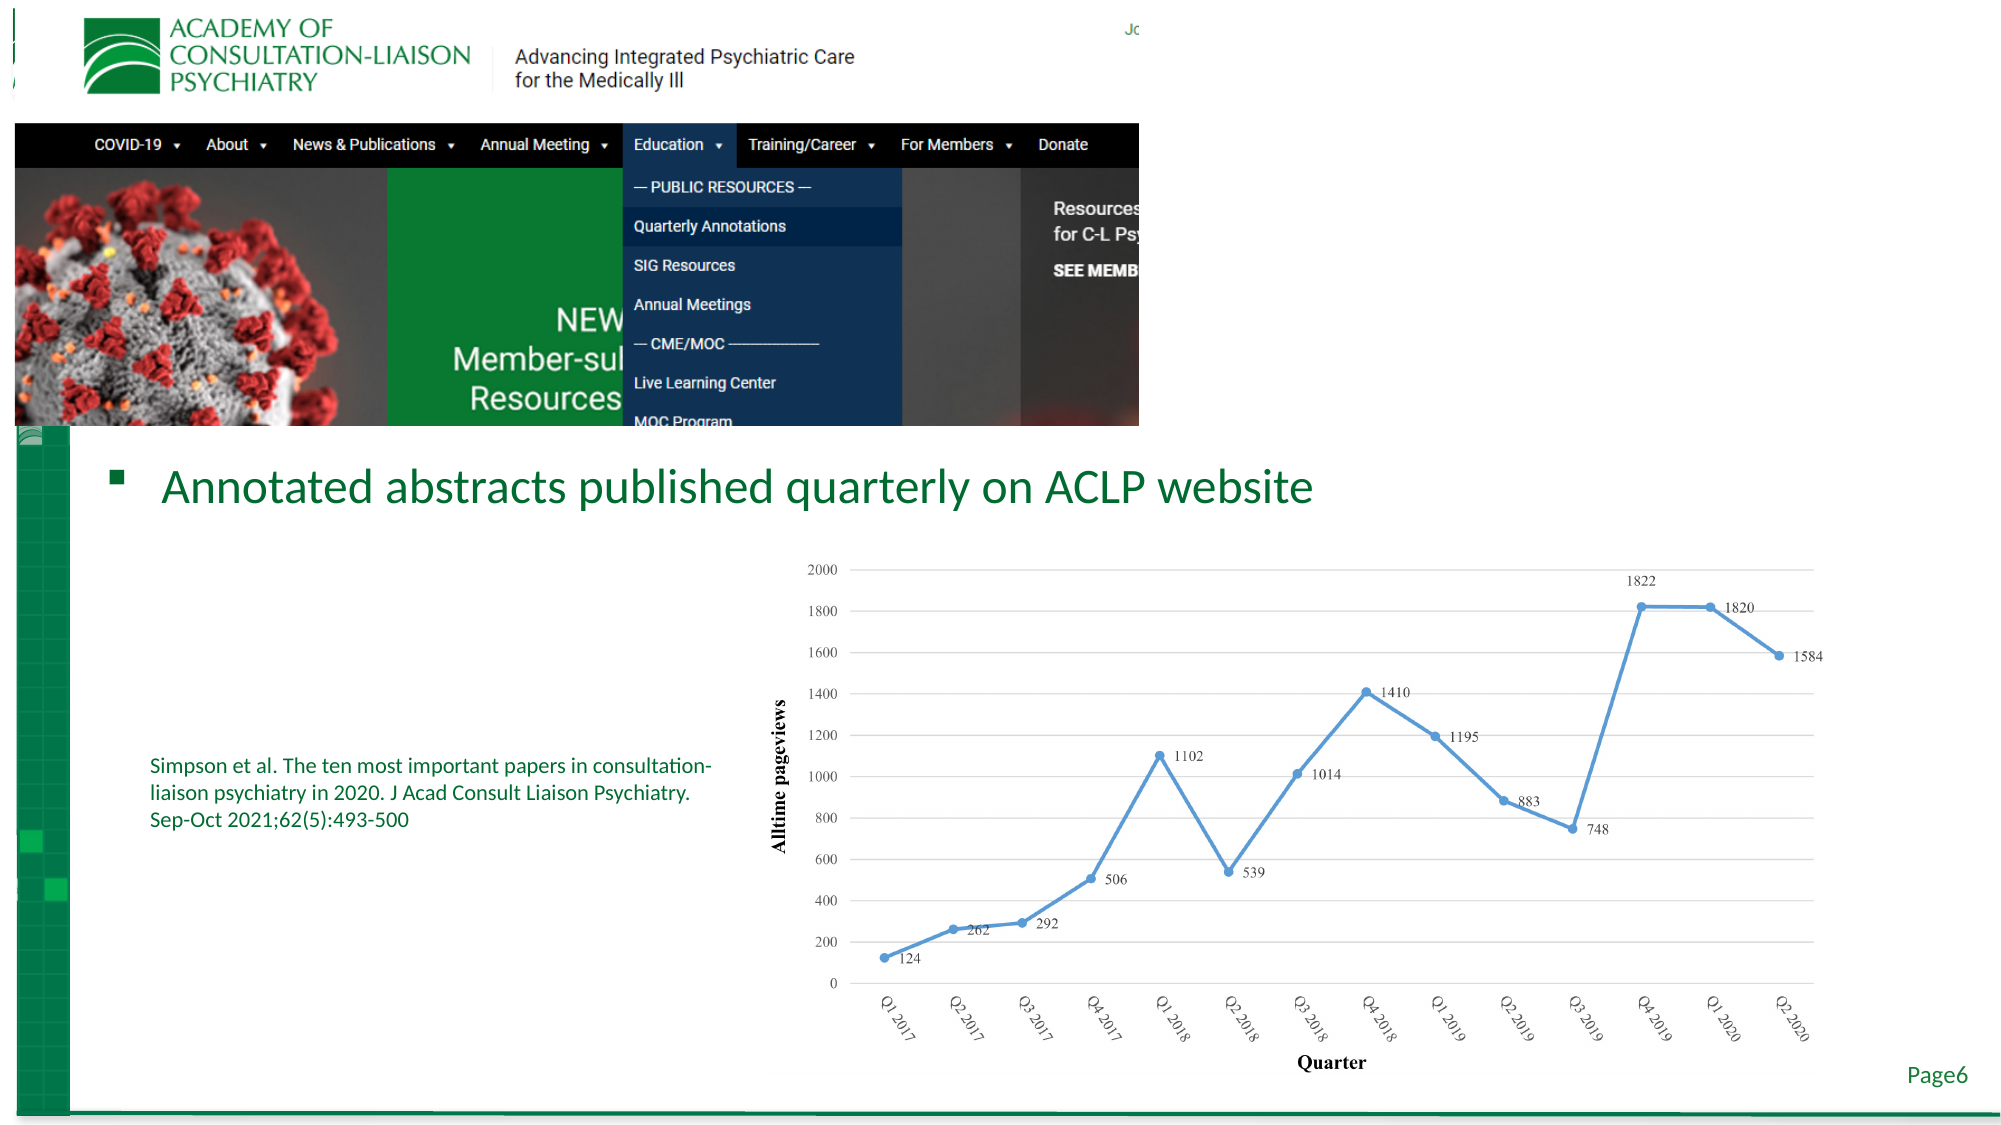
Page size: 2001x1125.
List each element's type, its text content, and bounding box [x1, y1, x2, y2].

text_box Annotated abstracts published quarterly on ACLP website [90, 446, 1687, 522]
text_box Simpson et al. The ten most important papers in consultation-liaison psychiatry in 2020. J Acad Consult Liaison Psychiatry. Sep-Oct 2021;62(5):493-500 [135, 743, 733, 841]
picture [767, 562, 1823, 1075]
picture [13, 0, 1140, 1110]
